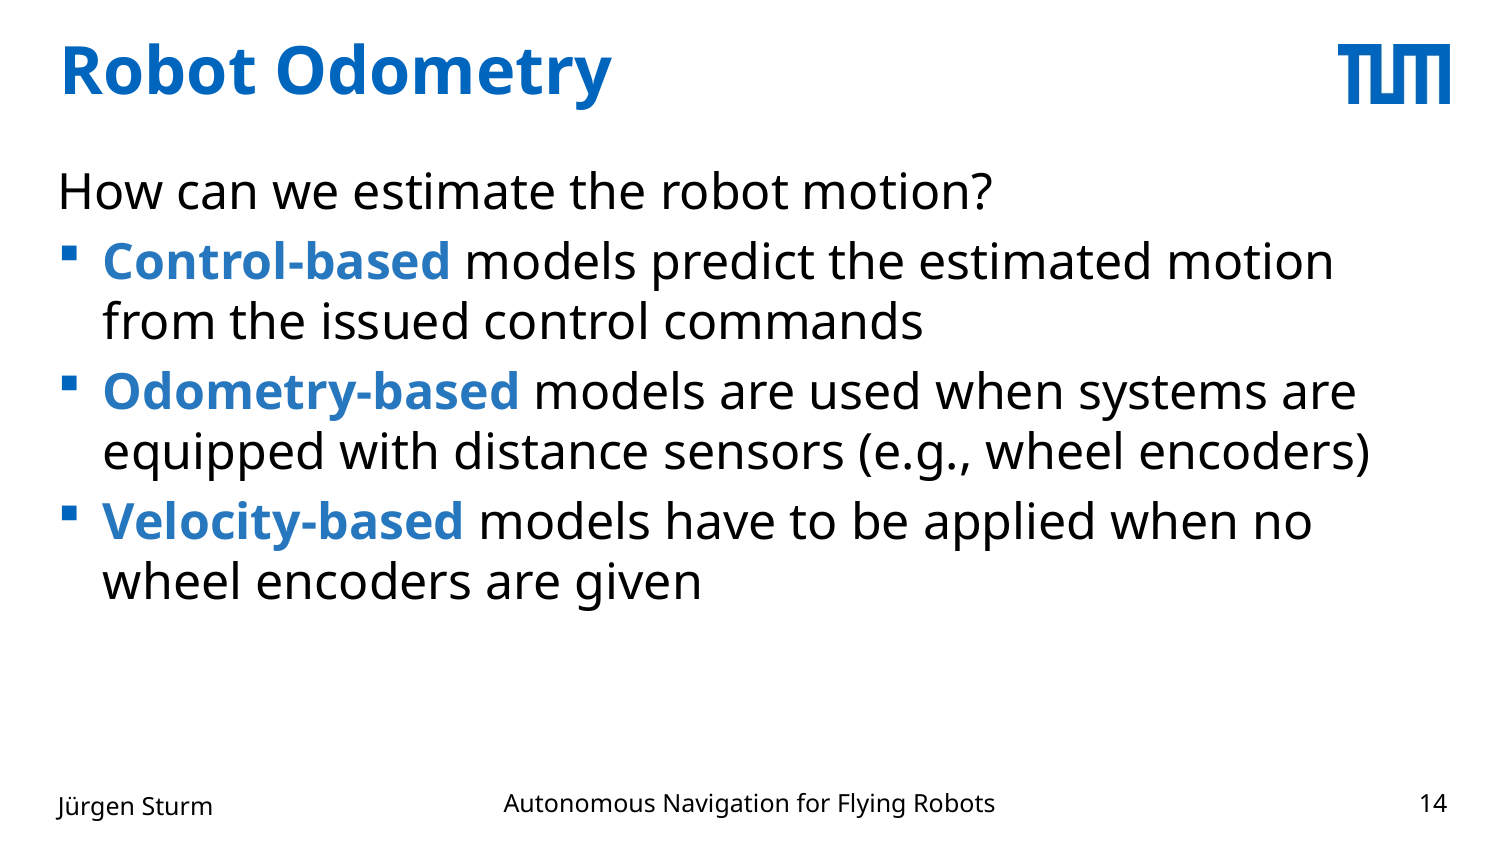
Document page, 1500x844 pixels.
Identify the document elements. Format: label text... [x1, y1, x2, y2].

slide_number Jürgen Sturm [57, 785, 337, 825]
title Robot Odometry [59, 27, 1314, 110]
slide_number 14 [1074, 785, 1448, 825]
picture [1338, 44, 1450, 104]
footer Autonomous Navigation for Flying Robots [337, 784, 1163, 825]
list How can we estimate the robot motion? Control-based models predict the estimated motion from the issued control commands Odometry-based models are used when systems are equipped with distance sensors (e.g., wheel encoders) Velocity-based models have to be applied when no wheel encoders are given [57, 159, 1448, 754]
